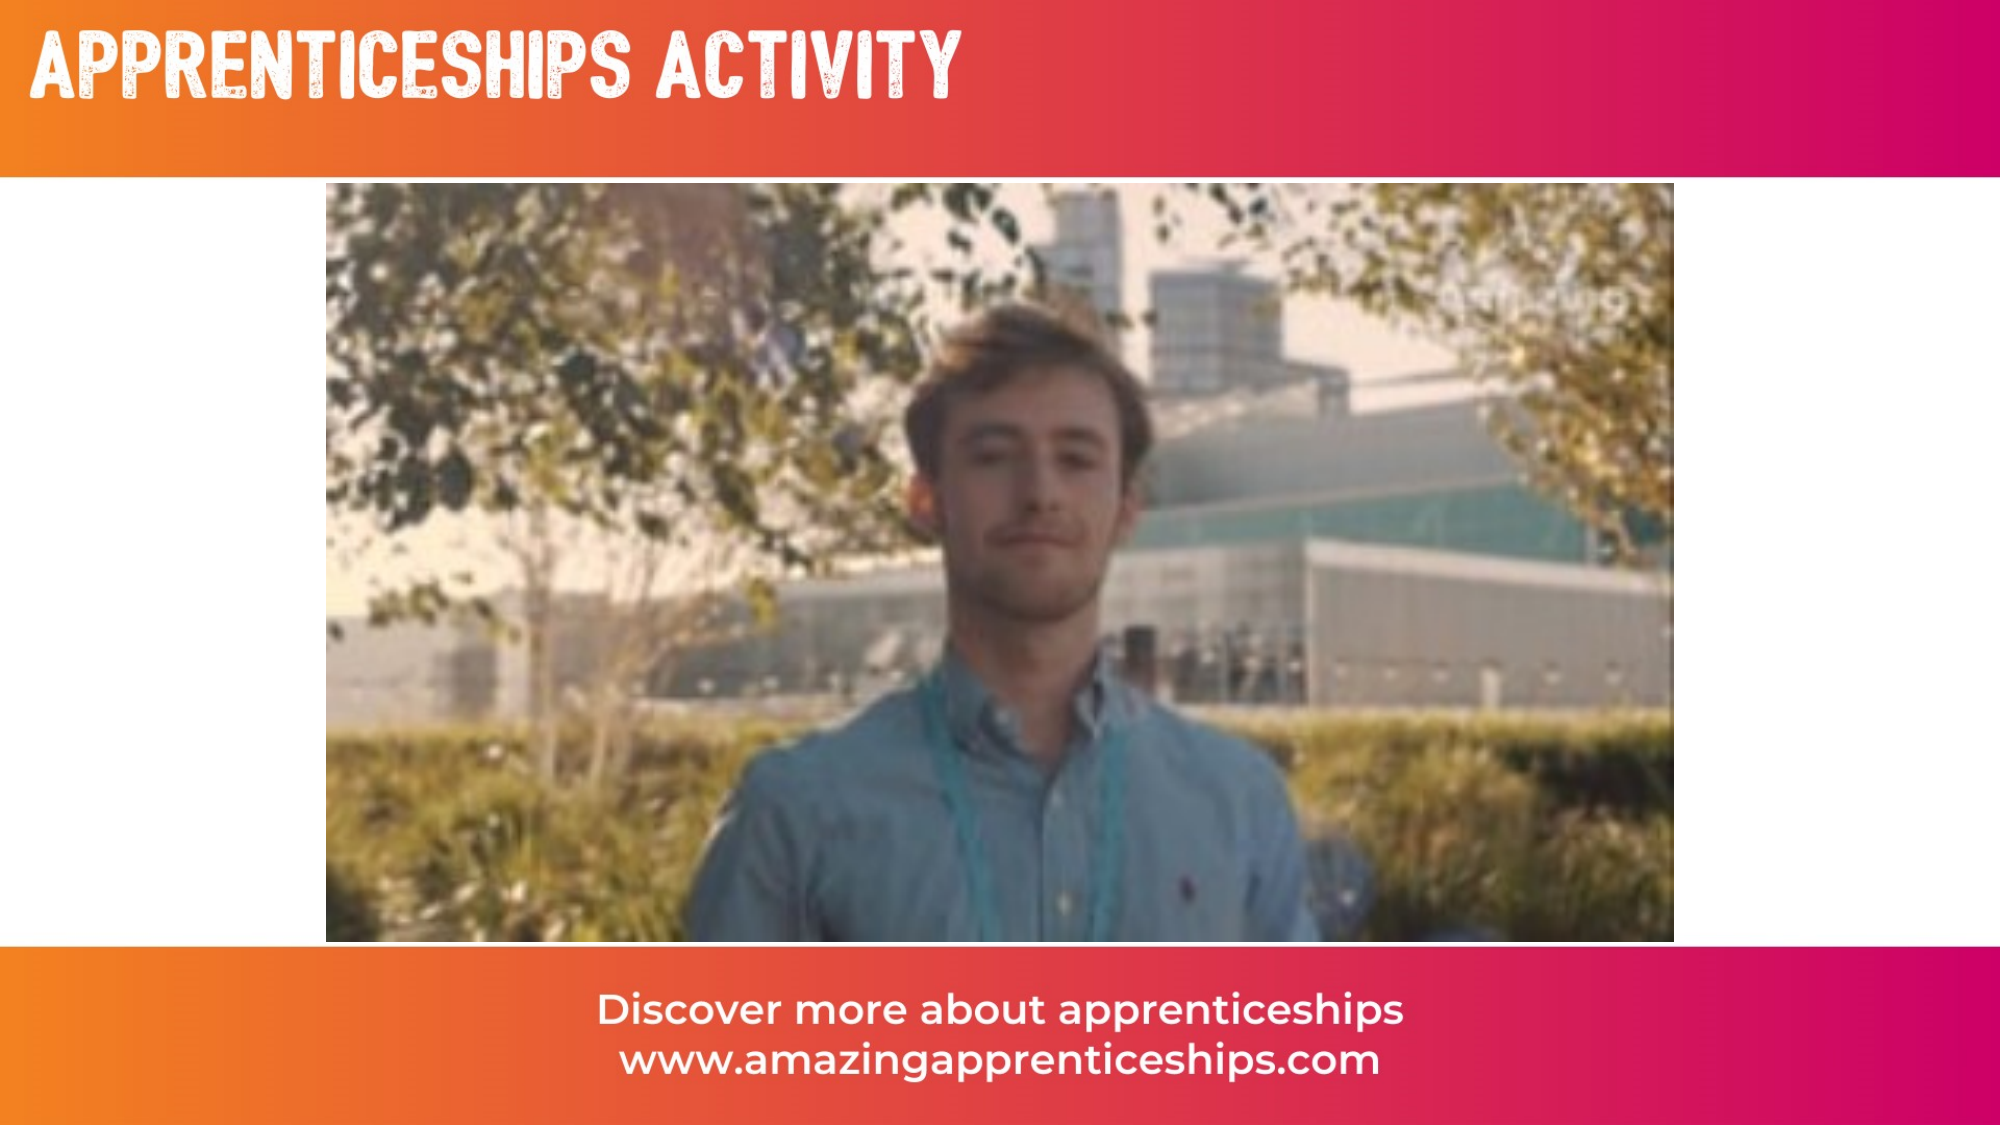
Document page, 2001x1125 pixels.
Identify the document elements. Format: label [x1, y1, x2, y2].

text_box [326, 182, 1674, 943]
picture [0, 0, 2000, 1125]
